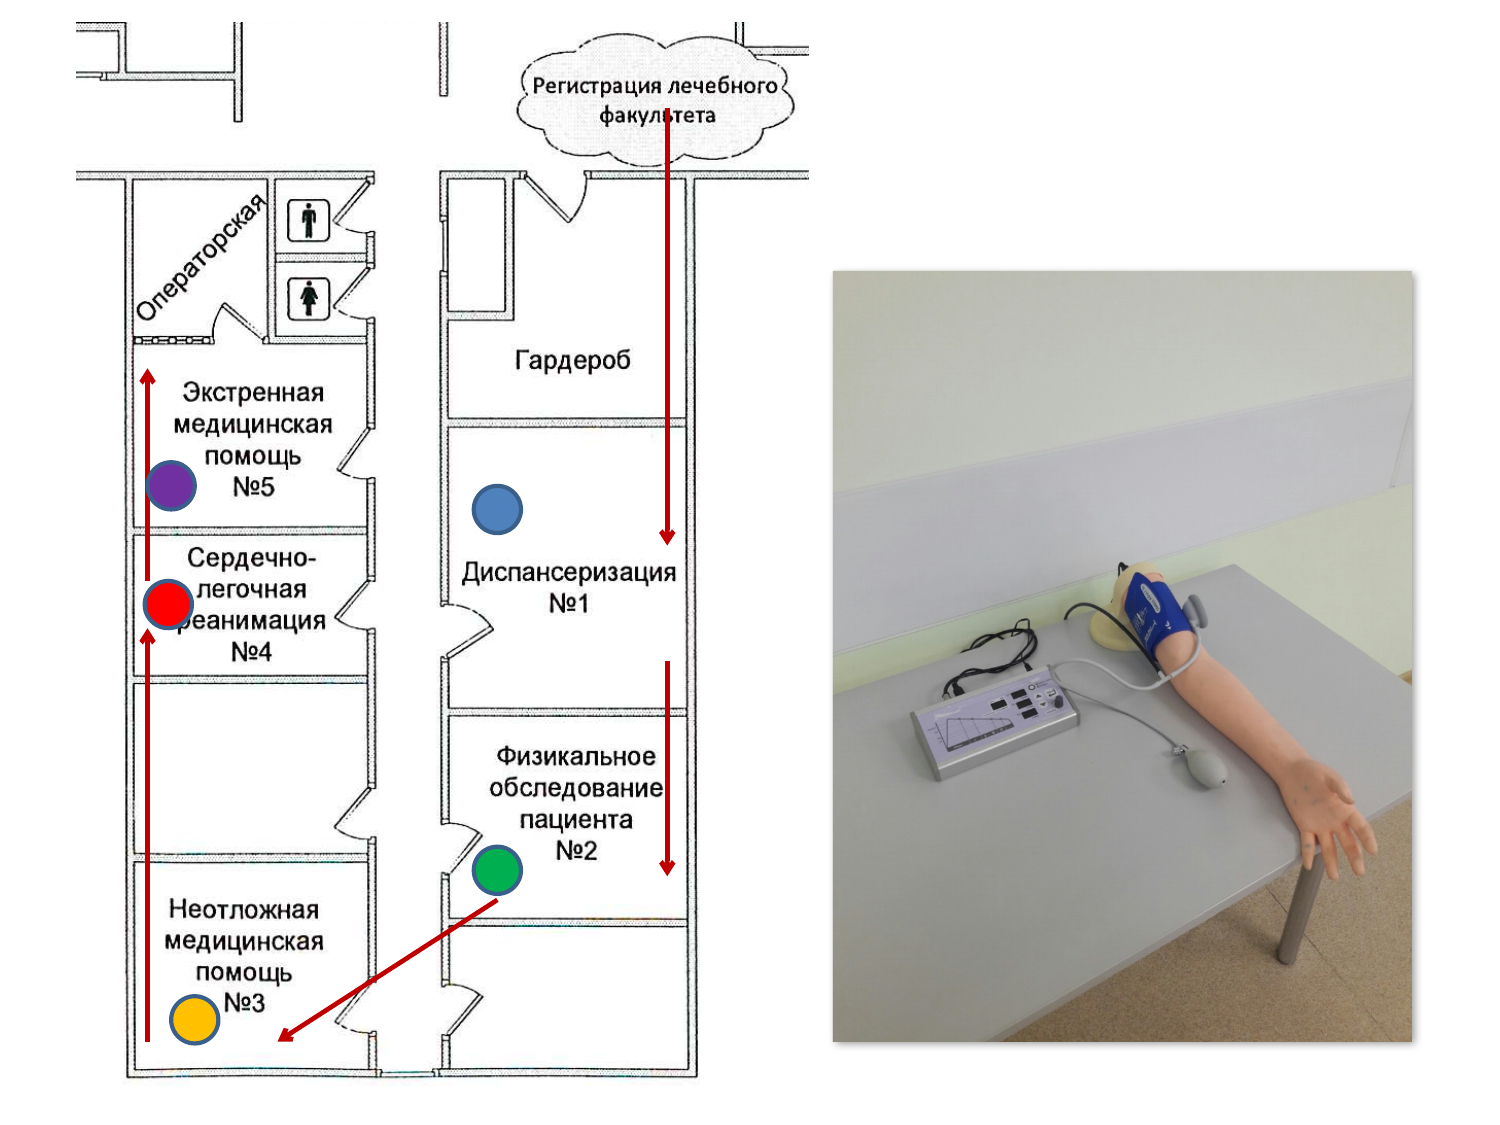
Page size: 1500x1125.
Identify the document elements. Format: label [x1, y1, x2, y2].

picture [76, 22, 1500, 1103]
text_box [277, 899, 498, 1042]
